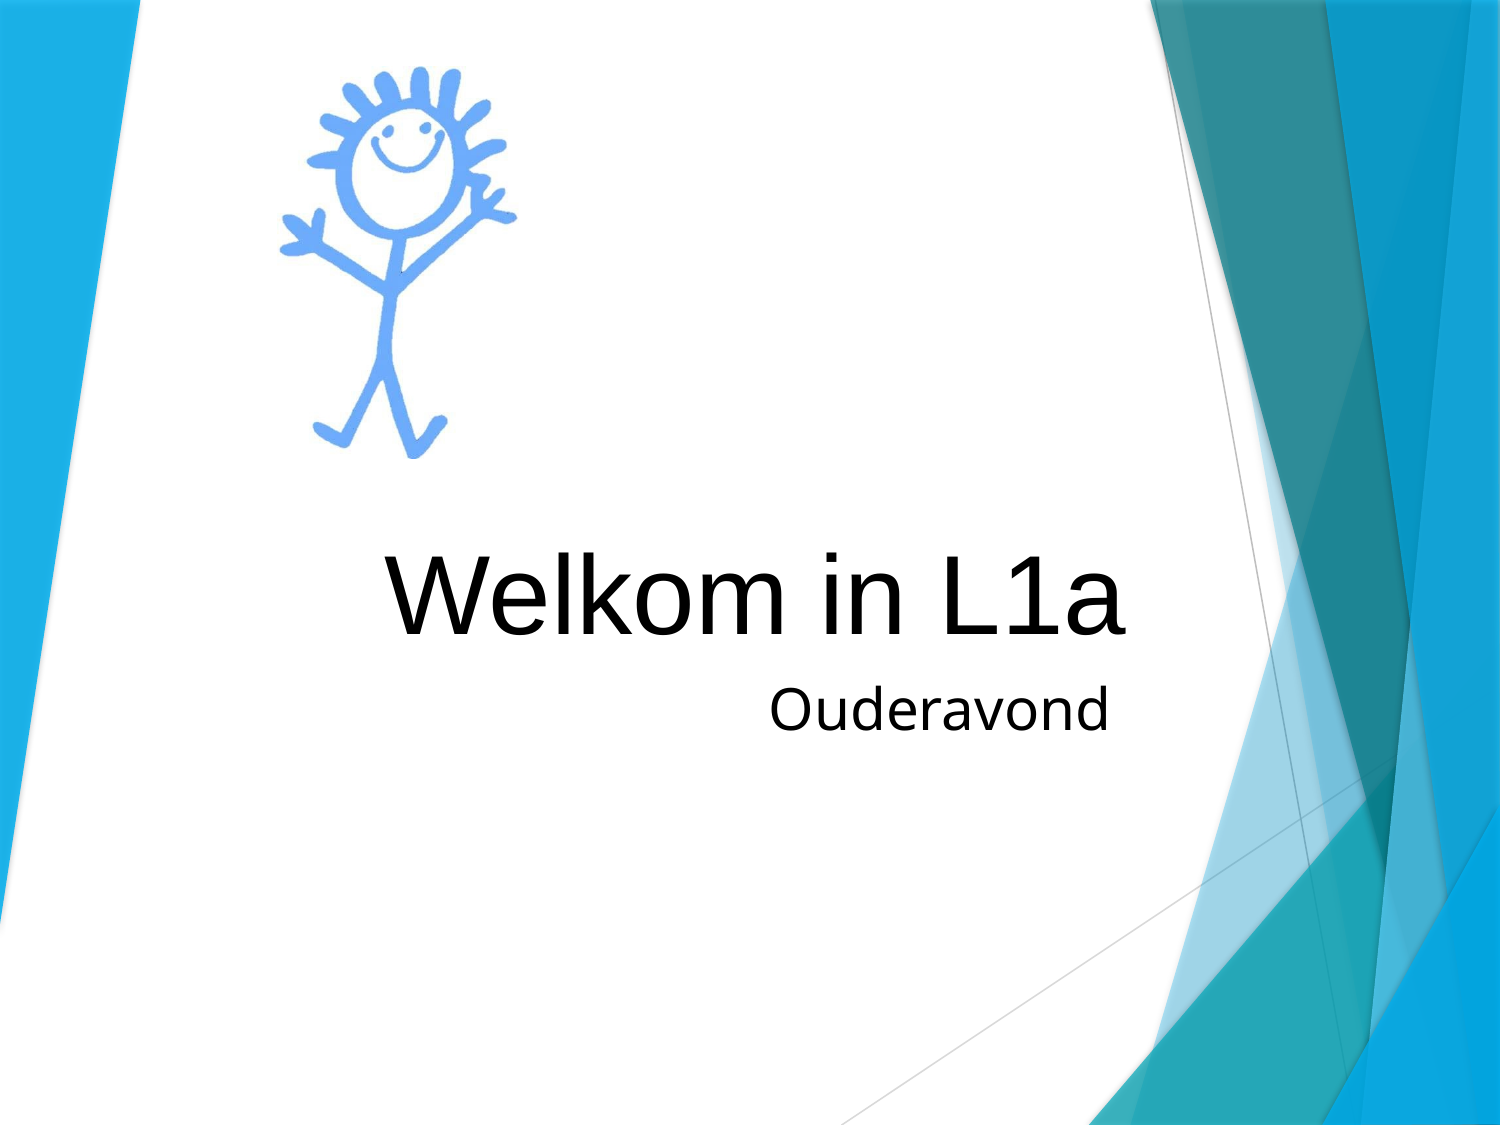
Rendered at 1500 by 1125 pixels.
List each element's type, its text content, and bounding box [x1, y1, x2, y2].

title Welkom in L1a [185, 394, 1142, 664]
picture [276, 65, 521, 459]
subtitle Ouderavond [185, 664, 1142, 845]
